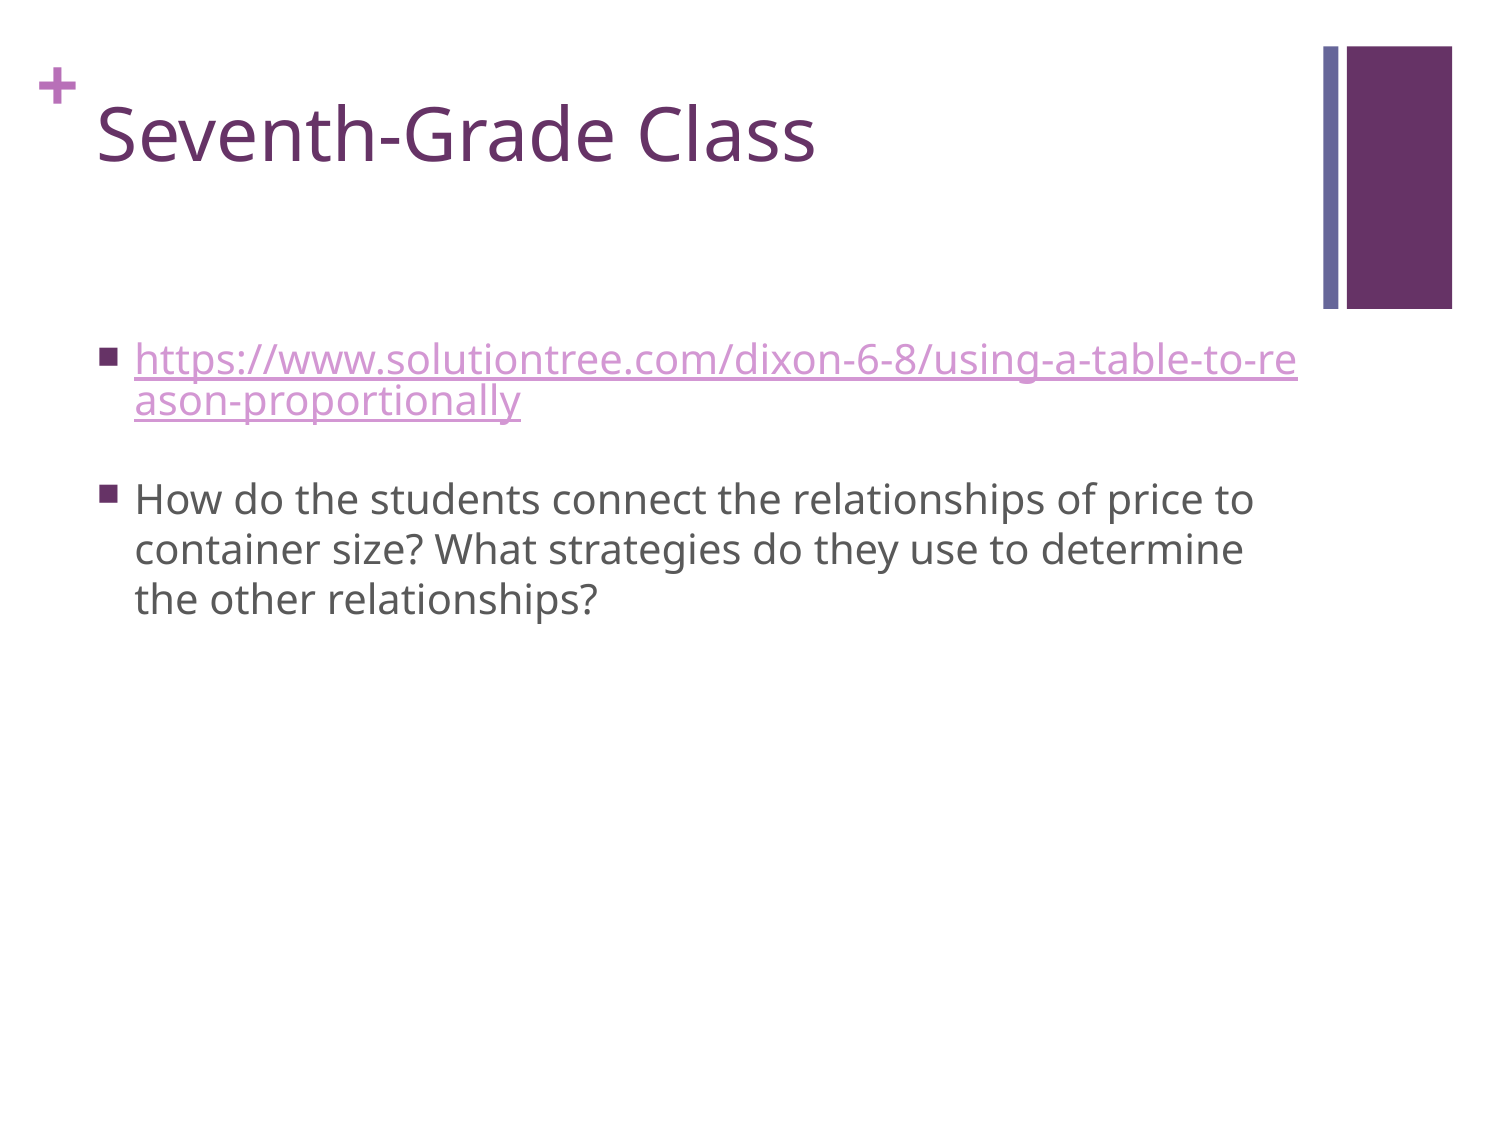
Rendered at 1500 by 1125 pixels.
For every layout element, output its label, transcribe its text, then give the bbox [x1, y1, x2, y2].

list https://www.solutiontree.com/dixon-6-8/using-a-table-to-reason-proportionally How do the students connect the relationships of price to container size? What strategies do they use to determine the other relationships? [81, 324, 1322, 1005]
title Seventh-Grade Class [81, 79, 1322, 263]
